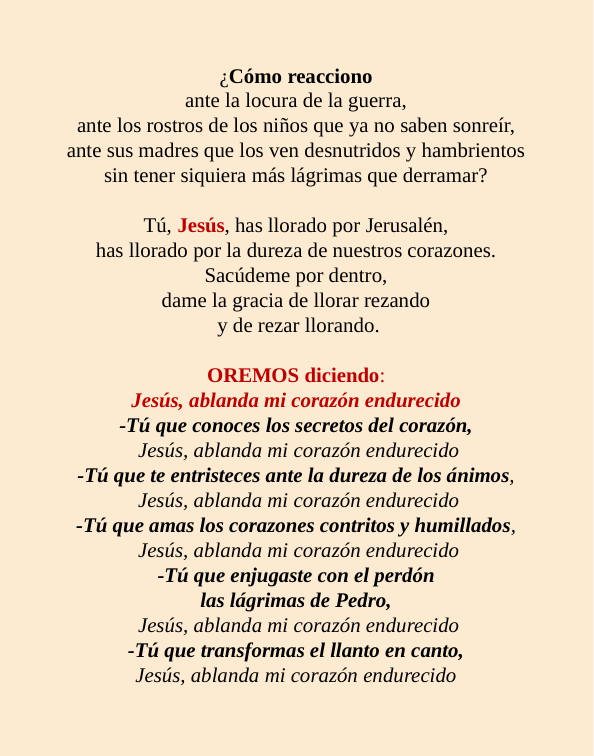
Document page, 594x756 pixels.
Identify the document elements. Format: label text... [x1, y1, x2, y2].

text_box ¿Cómo reacciono ante la locura de la guerra, ante los rostros de los niños que ya no saben sonreír, ante sus madres que los ven desnutridos y hambrientos sin tener siquiera más lágrimas que derramar? Tú, Jesús, has llorado por Jerusalén, has llorado por la dureza de nuestros corazones. Sacúdeme por dentro, dame la gracia de llorar rezando y de rezar llorando. OREMOS diciendo: Jesús, ablanda mi corazón endurecido -Tú que conoces los secretos del corazón, Jesús, ablanda mi corazón endurecido -Tú que te entristeces ante la dureza de los ánimos, Jesús, ablanda mi corazón endurecido -Tú que amas los corazones contritos y humillados, Jesús, ablanda mi corazón endurecido -Tú que enjugaste con el perdón las lágrimas de Pedro, Jesús, ablanda mi corazón endurecido -Tú que transformas el llanto en canto, Jesús, ablanda mi corazón endurecido [39, 54, 559, 695]
